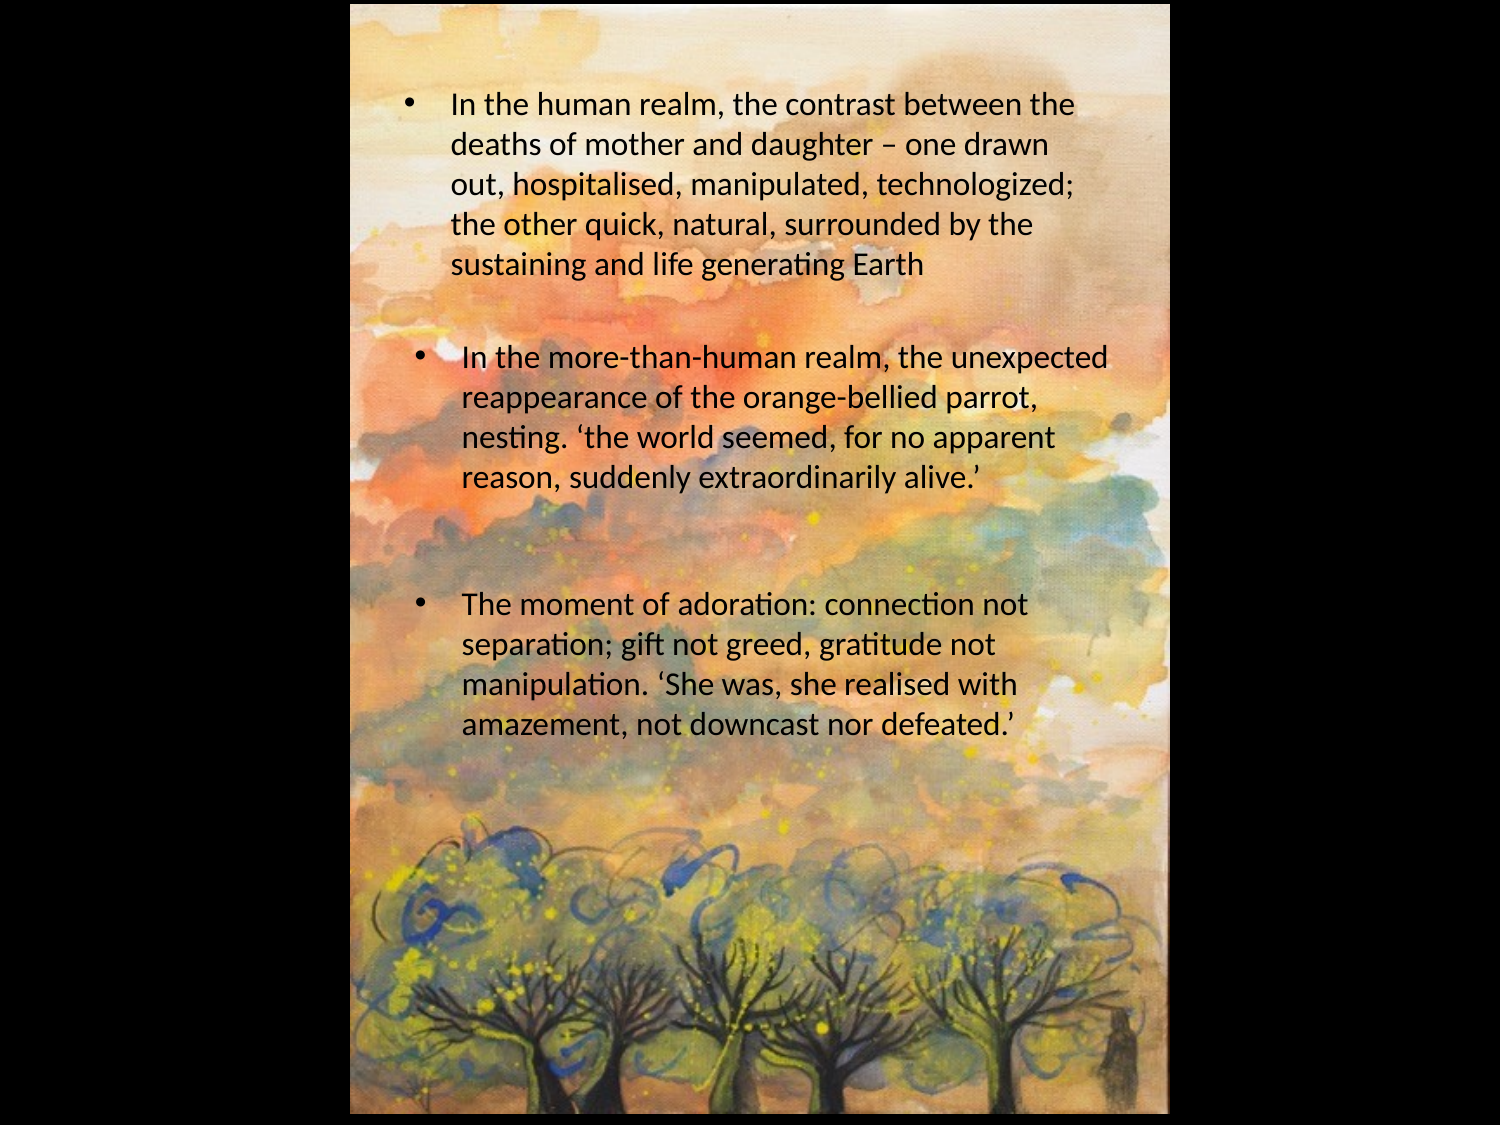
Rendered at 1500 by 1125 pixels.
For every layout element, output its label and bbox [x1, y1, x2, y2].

picture [349, 4, 1170, 1114]
